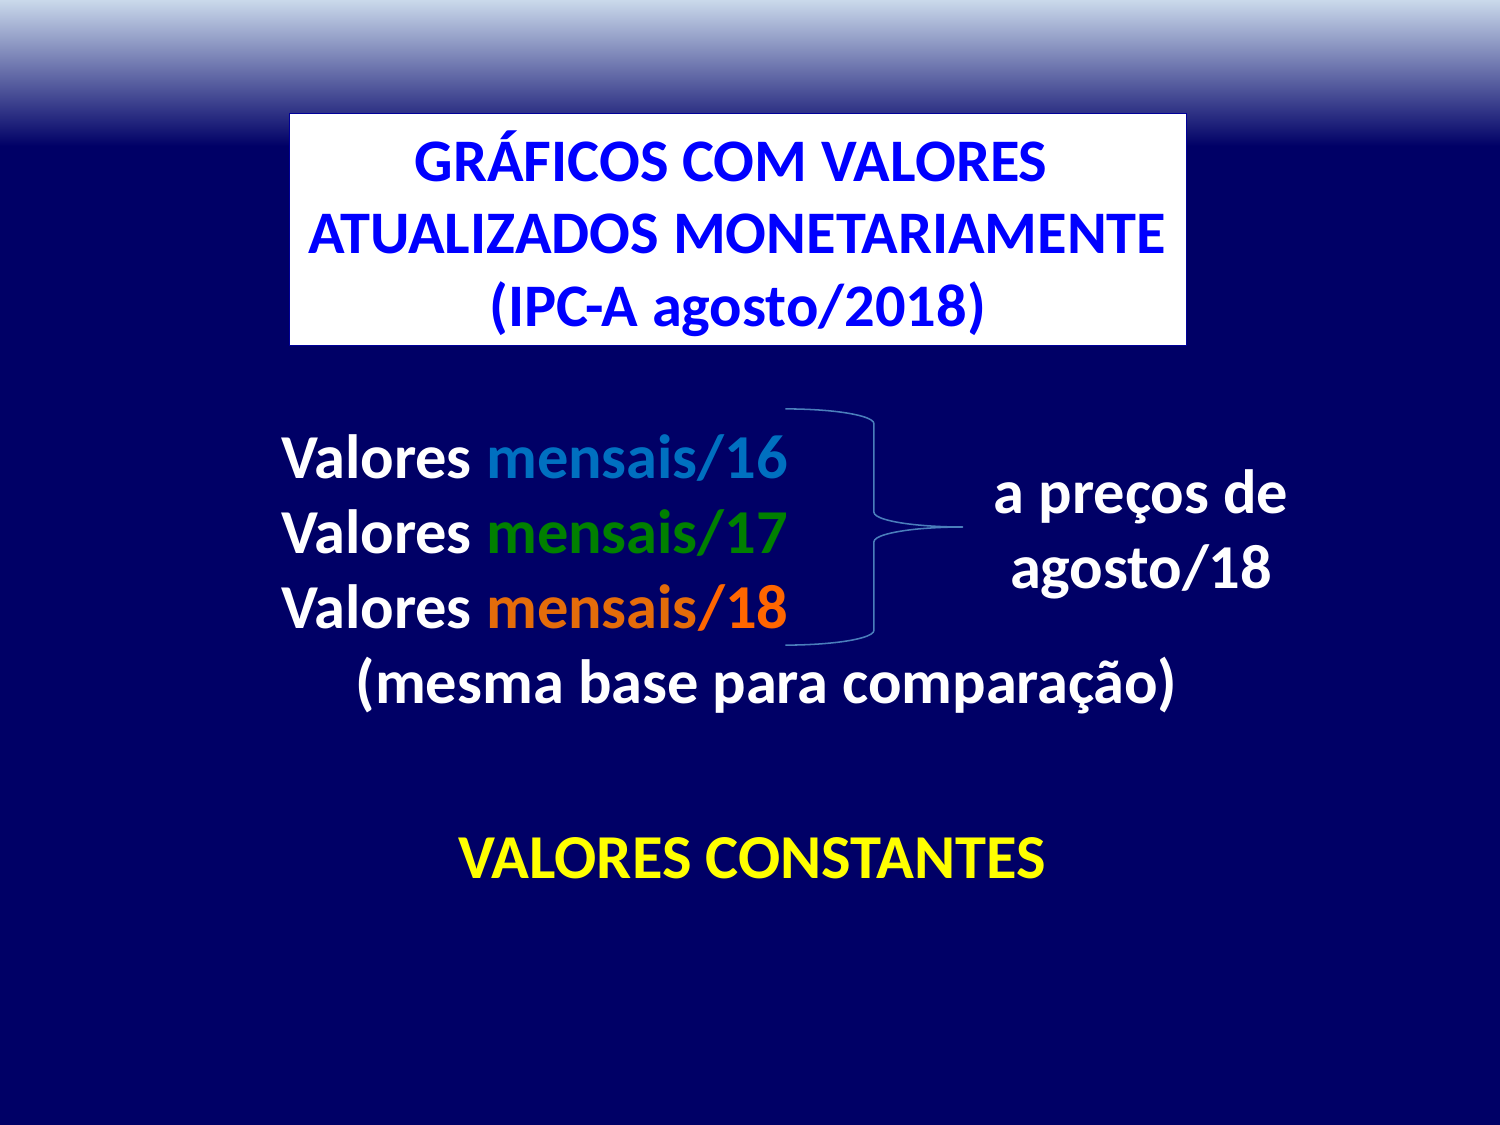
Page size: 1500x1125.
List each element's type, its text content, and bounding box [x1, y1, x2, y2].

text_box [785, 408, 964, 646]
text_box Valores mensais/16 Valores mensais/17 Valores mensais/18 (mesma base para comparação) VALORES CONSTANTES [88, 408, 1388, 974]
text_box a preços de agosto/18 [953, 443, 1329, 609]
text_box GRÁFICOS COM VALORES ATUALIZADOS MONETARIAMENTE (IPC-A agosto/2018) [289, 113, 1187, 346]
